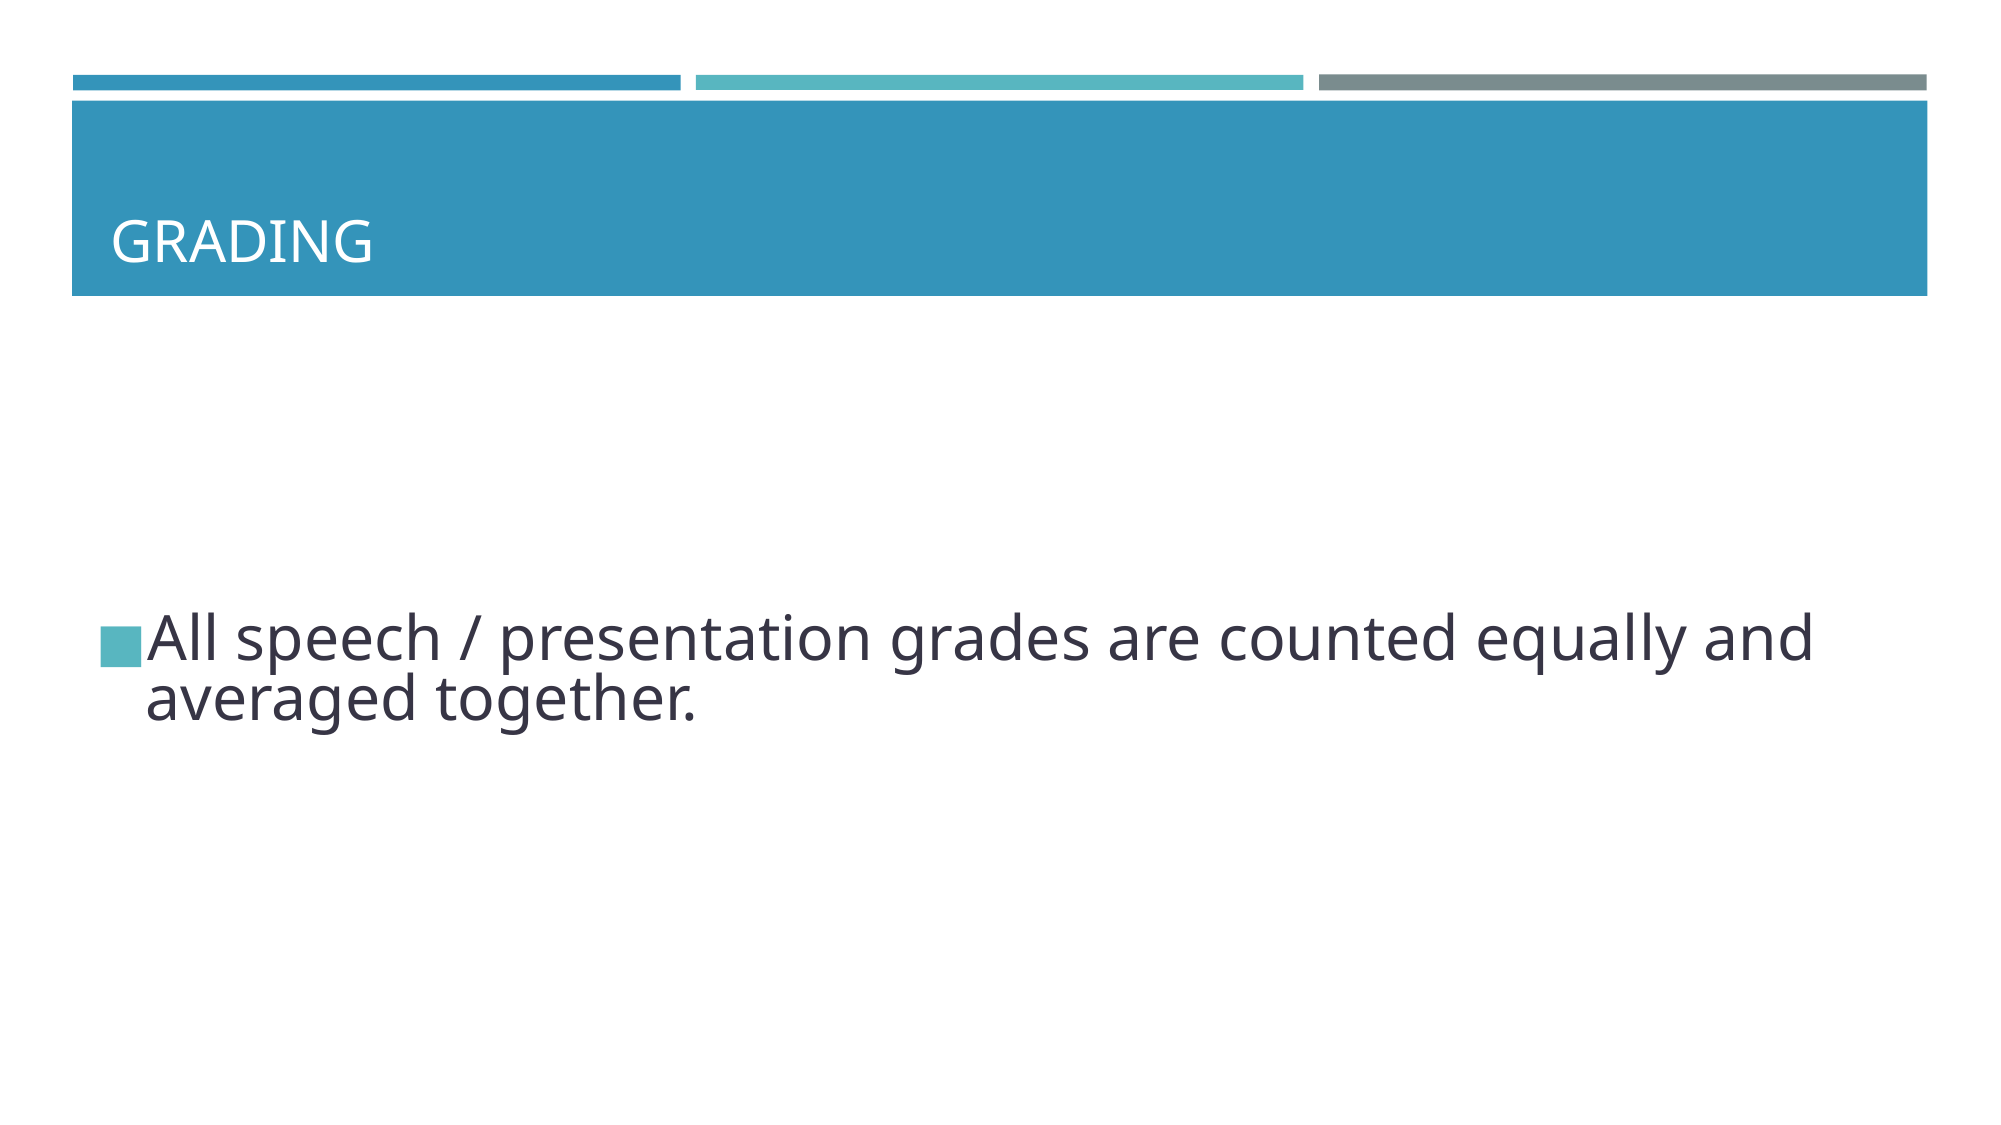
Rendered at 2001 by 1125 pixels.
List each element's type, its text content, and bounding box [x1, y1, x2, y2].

title GRADING [95, 115, 1905, 282]
list All speech / presentation grades are counted equally and averaged together. [80, 323, 1905, 1102]
